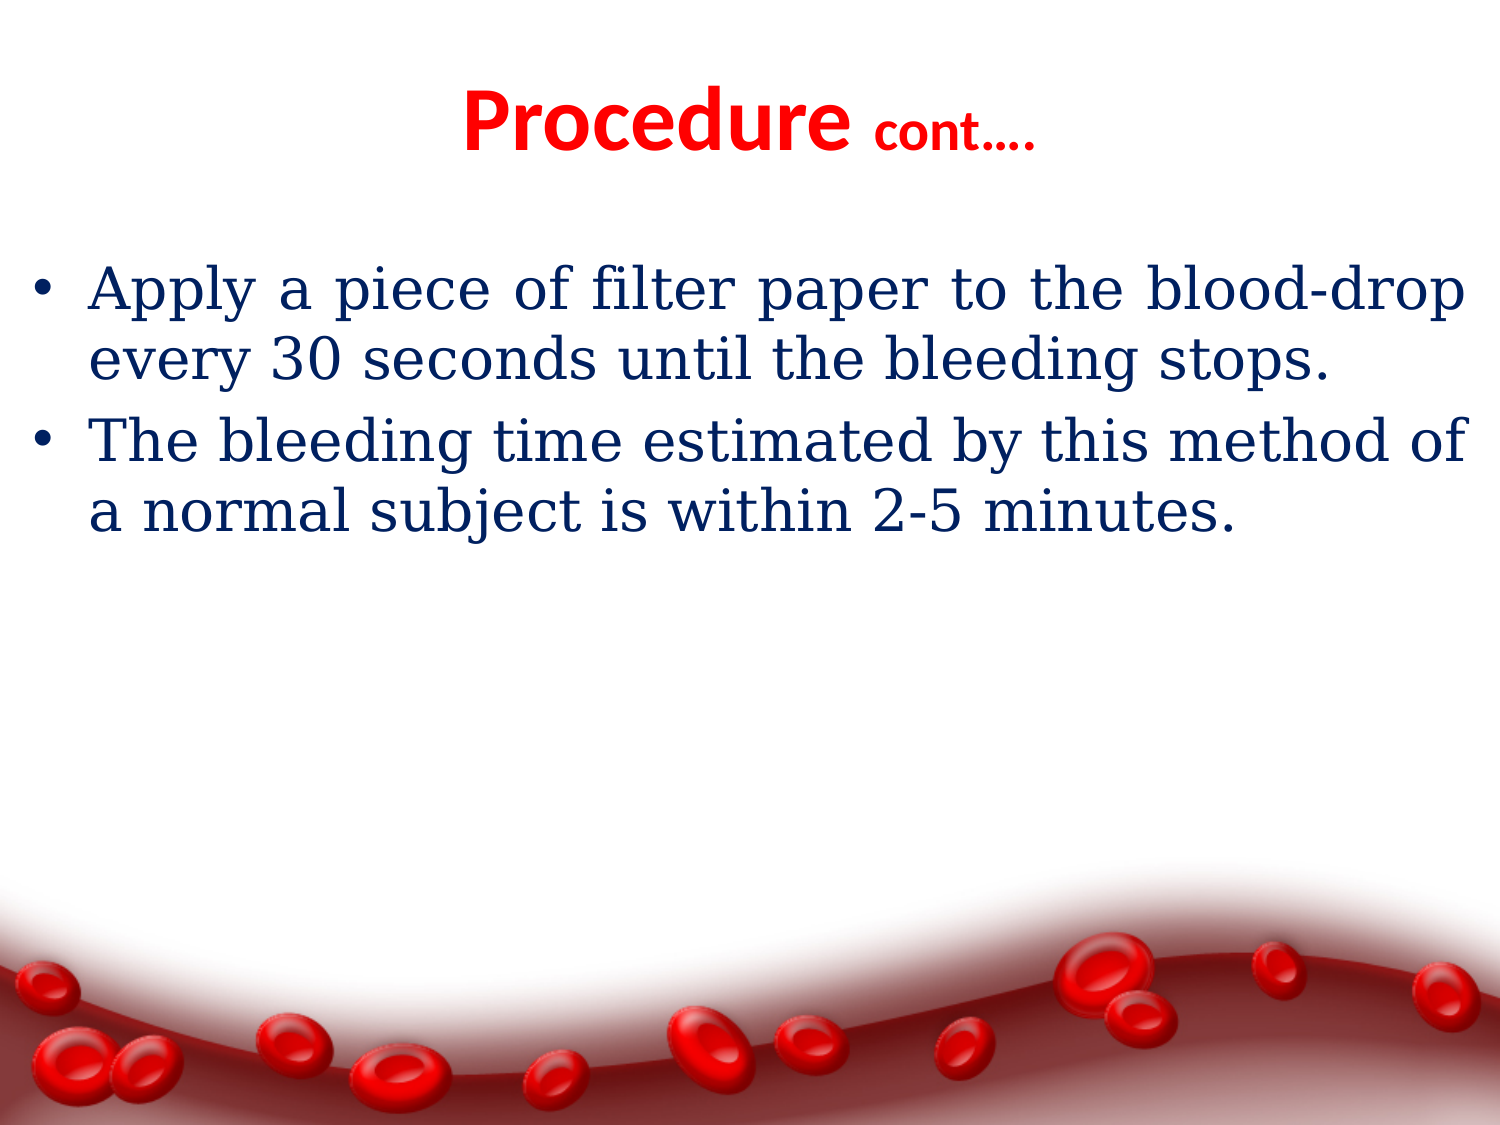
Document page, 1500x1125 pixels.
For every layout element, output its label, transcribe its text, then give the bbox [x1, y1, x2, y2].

picture [0, 0, 1500, 1125]
list Apply a piece of filter paper to the blood-drop every 30 seconds until the bleeding stops. The bleeding time estimated by this method of a normal subject is within 2-5 minutes. [17, 243, 1483, 880]
title Procedure cont…. [17, 19, 1483, 209]
